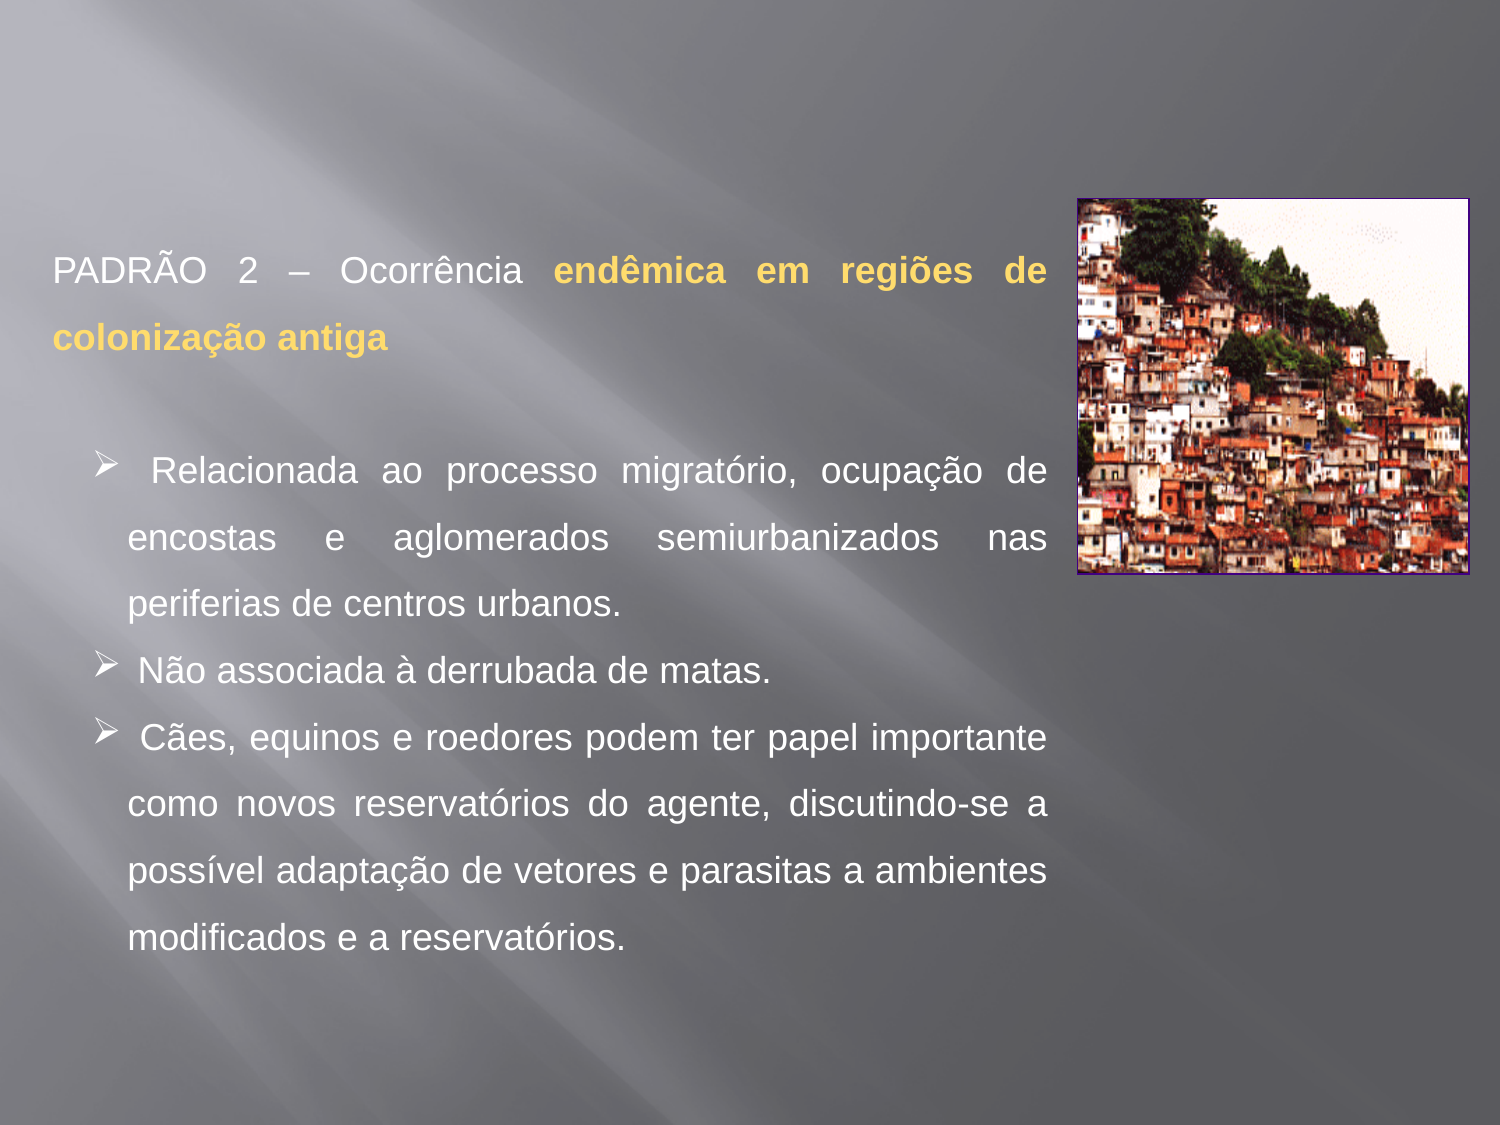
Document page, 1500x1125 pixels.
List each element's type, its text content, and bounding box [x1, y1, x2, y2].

text_box PADRÃO 2 – Ocorrência endêmica em regiões de colonização antiga Relacionada ao processo migratório, ocupação de encostas e aglomerados semiurbanizados nas periferias de centros urbanos. Não associada à derrubada de matas. Cães, equinos e roedores podem ter papel importante como novos reservatórios do agente, discutindo-se a possível adaptação de vetores e parasitas a ambientes modificados e a reservatórios. [37, 82, 1063, 966]
picture [1077, 198, 1469, 574]
